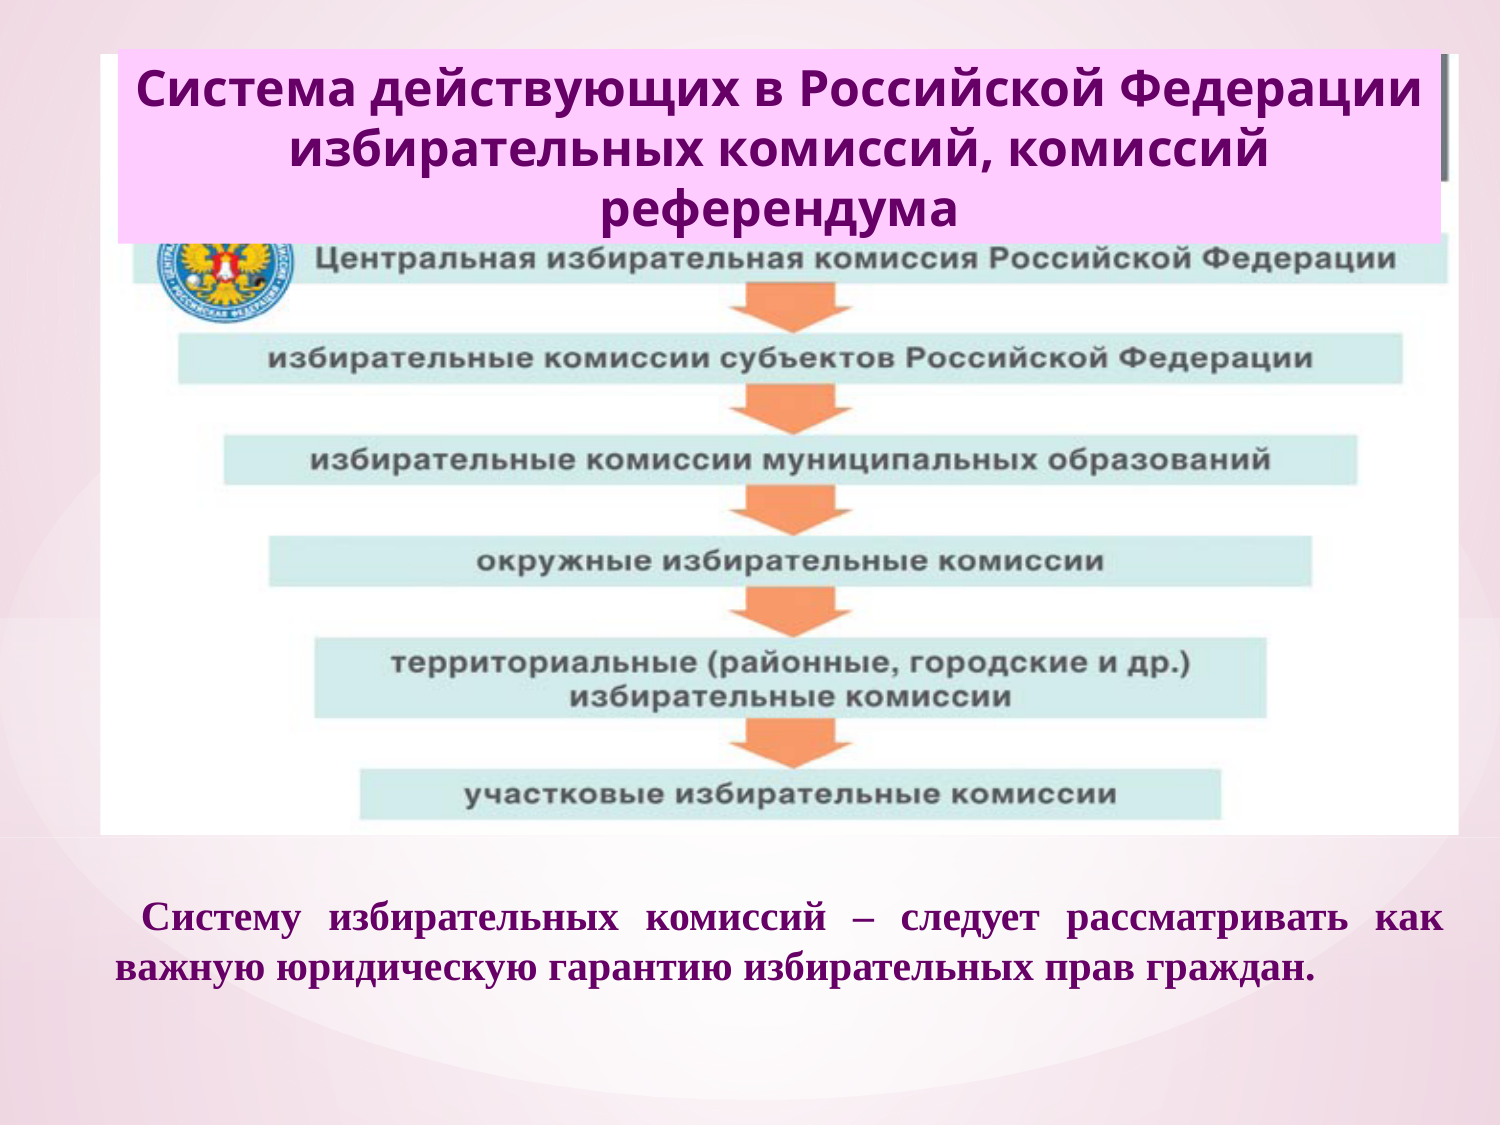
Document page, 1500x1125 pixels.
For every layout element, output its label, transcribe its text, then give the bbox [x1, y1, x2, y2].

picture [100, 54, 1459, 835]
text_box Систему избирательных комиссий – следует рассматривать как важную юридическую гарантию избирательных прав граждан. [100, 881, 1459, 997]
